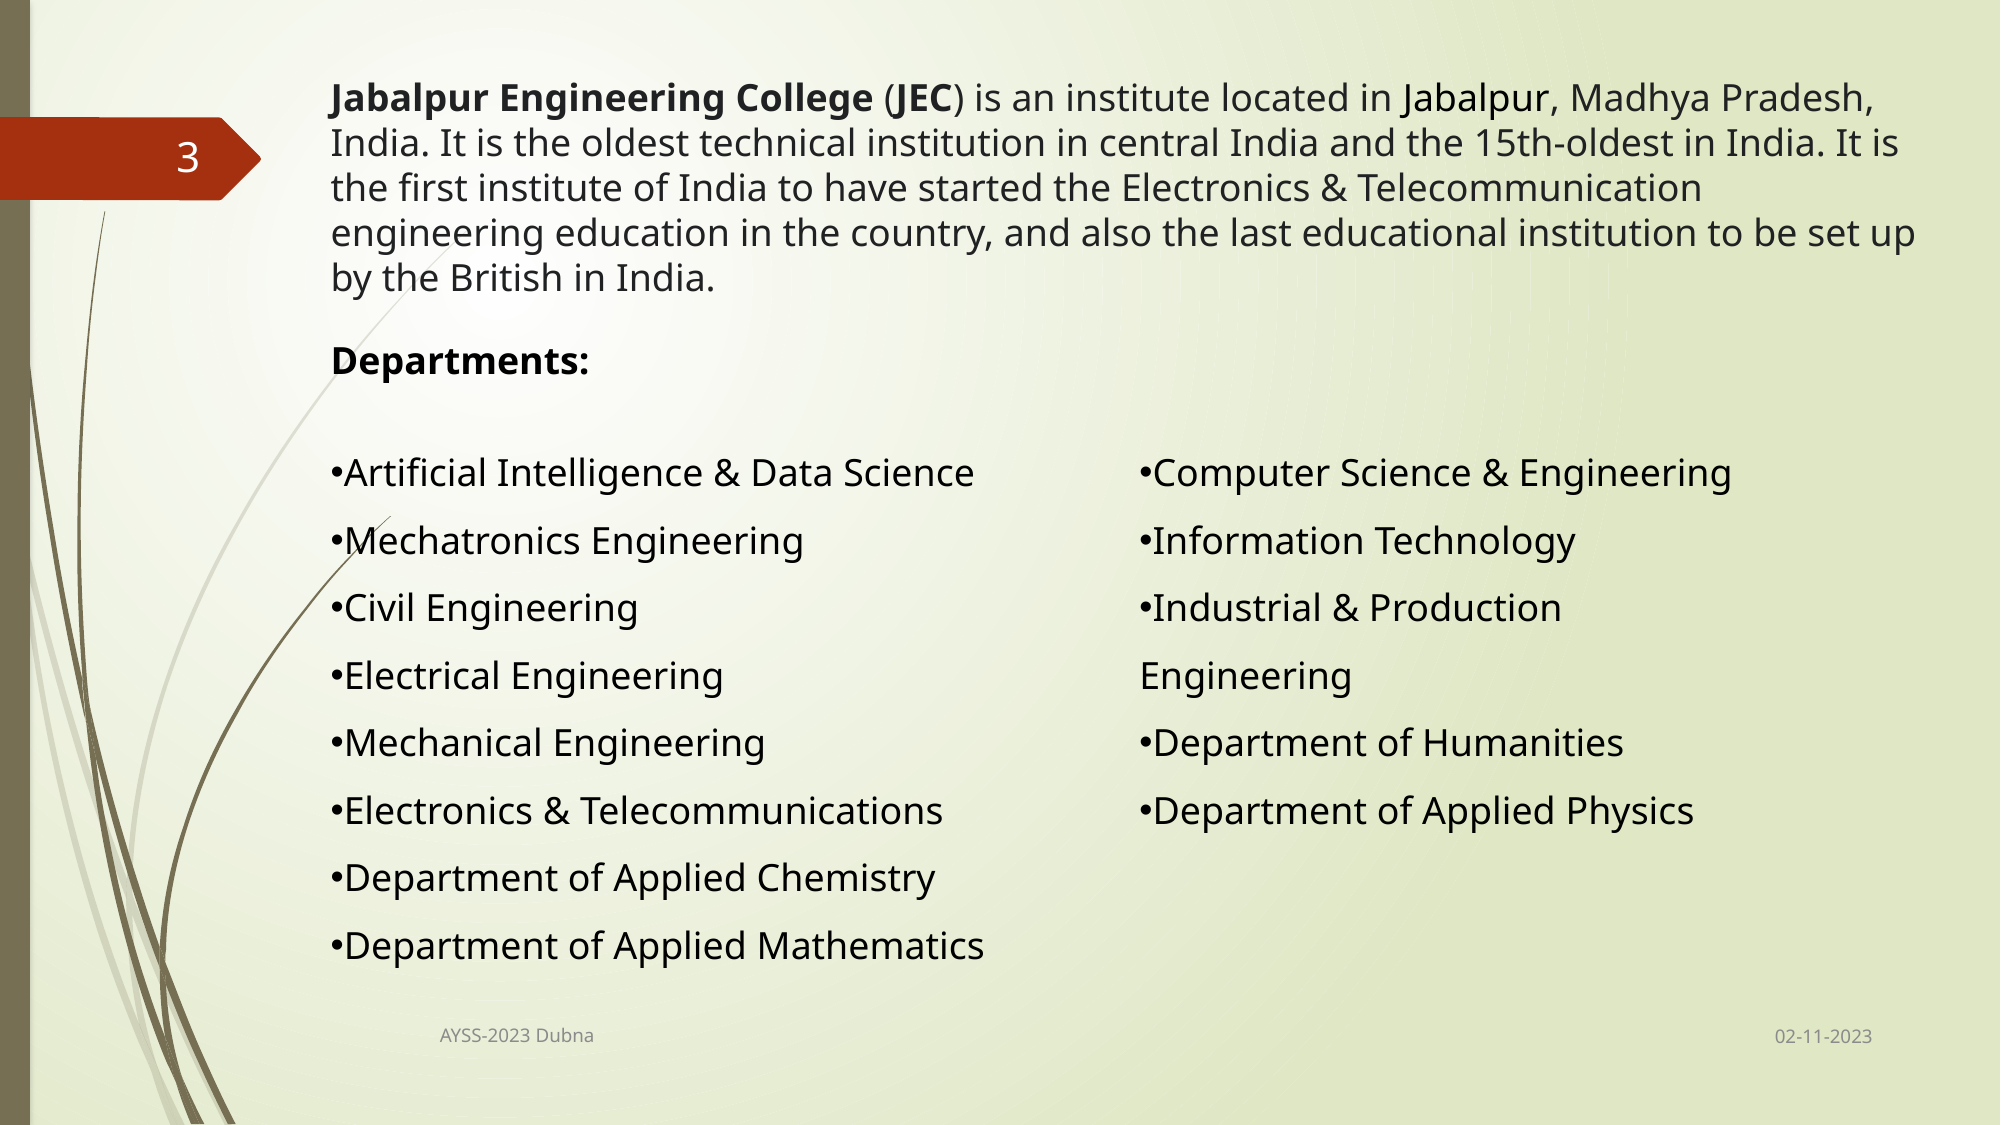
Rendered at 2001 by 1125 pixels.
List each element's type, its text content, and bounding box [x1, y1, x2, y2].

slide_number 3 [87, 129, 216, 190]
text_box Departments: Artificial Intelligence & Data Science Mechatronics Engineering Civil Engineering Electrical Engineering Mechanical Engineering Electronics & Telecommunications Department of Applied Chemistry Department of Applied Mathematics [315, 329, 1941, 1064]
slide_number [1699, 1005, 1888, 1067]
text_box Jabalpur Engineering College (JEC) is an institute located in Jabalpur, Madhya Pradesh, India. It is the oldest technical institution in central India and the 15th-oldest in India. It is the first institute of India to have started the Electronics & Telecommunication engineering education in the country, and also the last educational institution to be set up by the British in India. [315, 66, 1941, 307]
footer AYSS-2023 Dubna [424, 1006, 1675, 1067]
text_box Computer Science & Engineering Information Technology Industrial & Production Engineering Department of Humanities Department of Applied Physics [1124, 329, 1763, 884]
